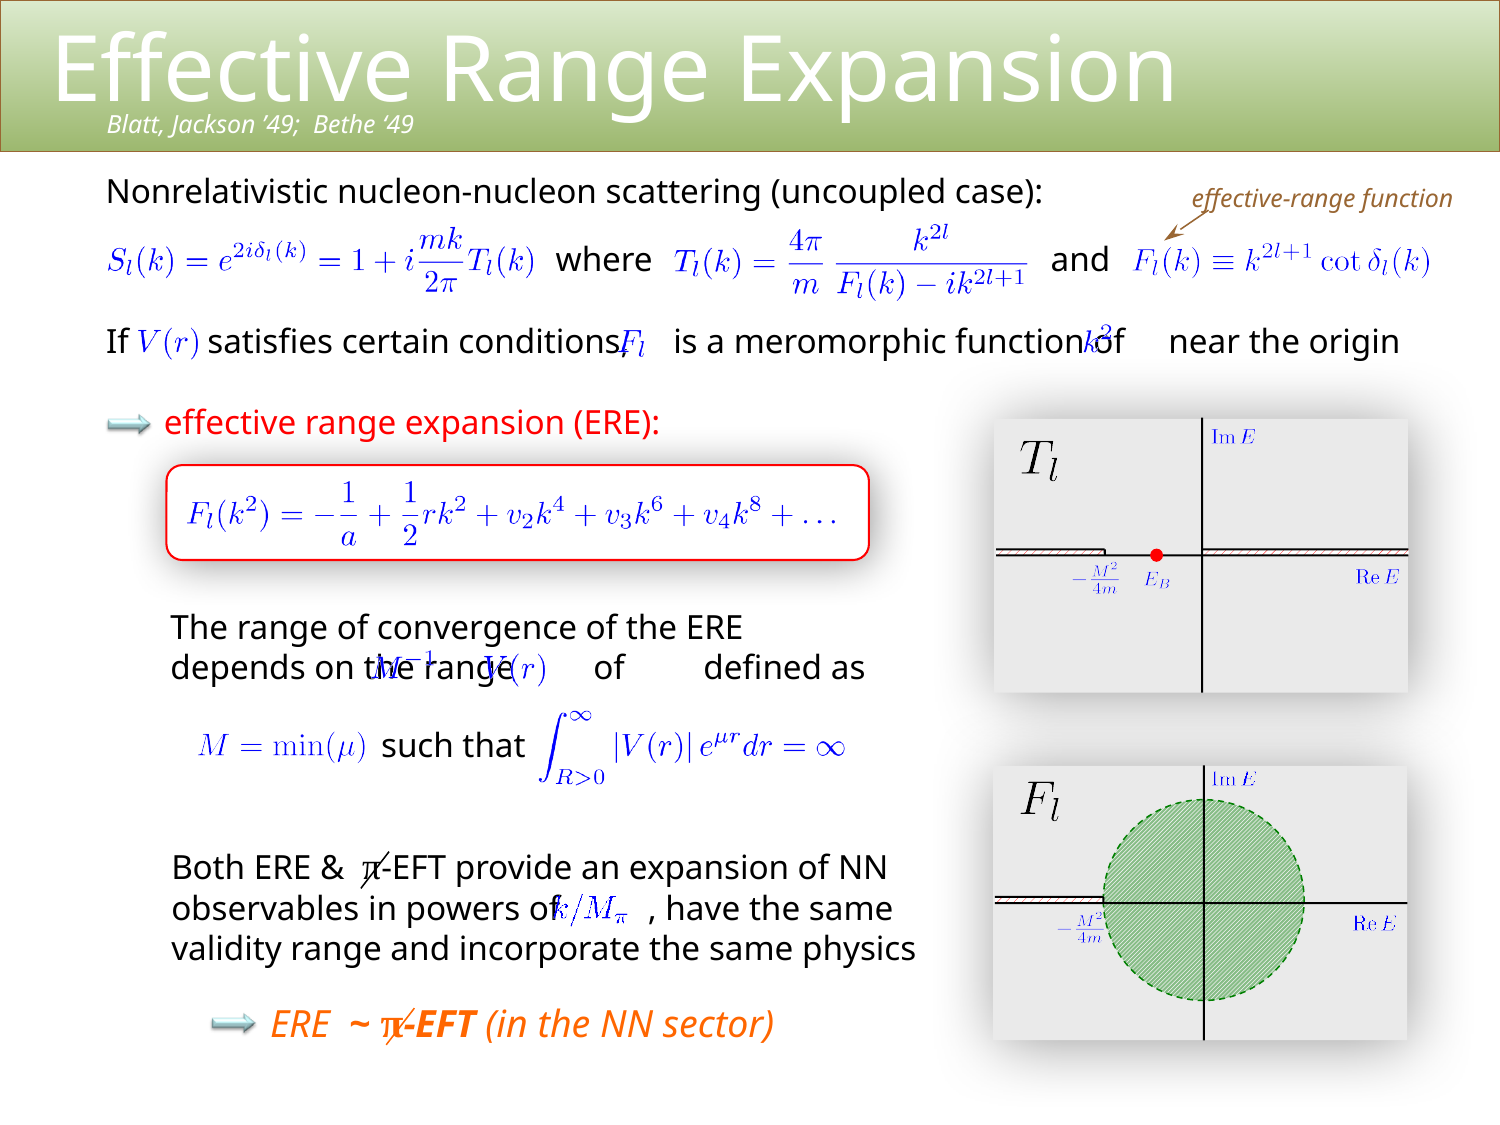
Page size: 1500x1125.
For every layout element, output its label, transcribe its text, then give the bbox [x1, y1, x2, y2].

text_box If satisfies certain conditions, is a meromorphic function of near the origin [91, 312, 1474, 408]
text_box ERE ~ π-EFT (in the NN sector) [255, 988, 790, 1054]
picture [550, 893, 630, 929]
text_box [0, 0, 1500, 152]
text_box Both ERE & π-EFT provide an expansion of NN observables in powers of , have the same validity range and incorporate the same physics [156, 834, 979, 975]
picture [369, 647, 436, 679]
text_box effective range expansion (ERE): [148, 393, 676, 449]
picture [1071, 560, 1120, 595]
text_box [1166, 223, 1185, 238]
picture [206, 1010, 261, 1041]
picture [101, 410, 156, 441]
text_box [1103, 799, 1203, 903]
picture [1210, 426, 1258, 444]
picture [1355, 567, 1401, 585]
text_box and [1035, 231, 1126, 286]
picture [105, 224, 535, 294]
text_box [166, 465, 869, 561]
picture [184, 479, 836, 546]
picture [617, 327, 646, 360]
picture [1129, 239, 1430, 281]
picture [135, 326, 199, 362]
picture [671, 220, 1029, 303]
picture [1019, 777, 1062, 825]
text_box [1204, 765, 1408, 903]
picture [536, 708, 847, 787]
picture [1211, 768, 1258, 787]
picture [481, 653, 545, 689]
picture [1083, 321, 1112, 354]
picture [1352, 913, 1398, 931]
text_box where [540, 230, 666, 286]
text_box The range of convergence of the ERE depends on the range of defined as [155, 598, 885, 694]
text_box [1204, 904, 1305, 1001]
text_box [1103, 904, 1203, 1001]
text_box Nonrelativistic nucleon-nucleon scattering (uncoupled case): [90, 163, 1216, 218]
picture [195, 730, 365, 766]
picture [1142, 569, 1170, 590]
text_box effective-range function [1176, 174, 1469, 220]
text_box Effective Range Expansion [35, 2, 1195, 128]
picture [1018, 436, 1062, 485]
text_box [995, 417, 1409, 693]
text_box [994, 897, 1103, 903]
picture [1055, 909, 1104, 944]
text_box such that [366, 716, 531, 772]
text_box [1204, 799, 1305, 903]
text_box [993, 765, 1203, 1041]
text_box [1204, 904, 1408, 1041]
text_box Blatt, Jackson ’49; Bethe ‘49 [91, 101, 437, 146]
